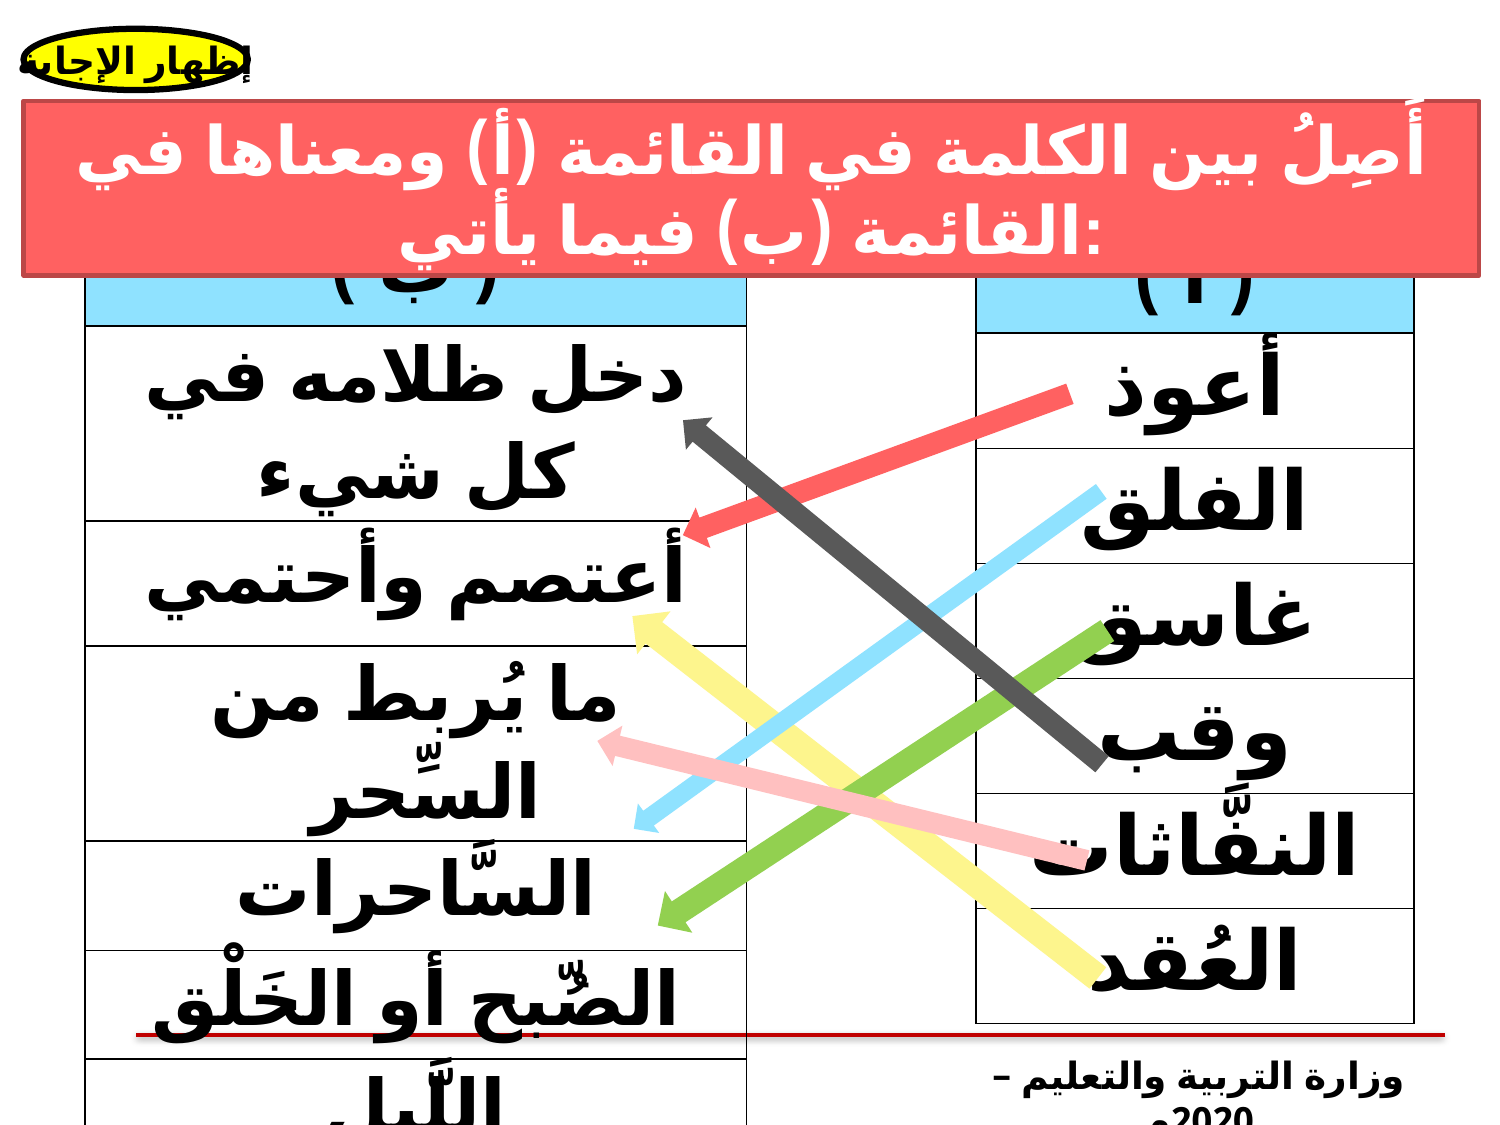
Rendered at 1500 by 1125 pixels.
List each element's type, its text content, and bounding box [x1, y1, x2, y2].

table_cell الصُّبح أو الخَلْق [86, 951, 746, 1058]
text_box أَصِلُ بين الكلمة في القائمة (أ) ومعناها في القائمة (ب) فيما يأتي: [21, 99, 1481, 278]
table_cell النفَّاثات [977, 794, 1413, 908]
table_cell الفلق [977, 449, 1413, 563]
table_header ( ب ) [86, 278, 746, 325]
text_box [866, 818, 1109, 991]
text_box [877, 792, 899, 803]
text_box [135, 1034, 1446, 1107]
text_box [1013, 620, 1115, 694]
text_box [783, 383, 1074, 504]
text_box [597, 725, 1090, 871]
text_box [843, 690, 1014, 798]
text_box [633, 775, 716, 833]
table_cell أعتصم وأحتمي [86, 522, 746, 645]
text_box [716, 619, 923, 764]
table_cell وقب [977, 679, 1413, 793]
text_box [683, 417, 1109, 773]
text_box [630, 609, 780, 730]
text_box إظهار الإجابة [23, 28, 248, 91]
table_cell ما يُربط من السِّحر [86, 647, 746, 840]
table_cell دخل ظلامه في كل شيء [86, 327, 746, 520]
text_box [926, 484, 1107, 618]
text_box [657, 806, 851, 933]
table_cell السَّاحرات [86, 842, 746, 950]
text_box [682, 496, 778, 549]
text_box [770, 723, 863, 789]
table_header ( أ ) [977, 278, 1413, 332]
table_cell العُقد [977, 909, 1413, 1023]
table_cell اللَّيل [86, 1060, 746, 1125]
table_cell غاسق [977, 564, 1413, 678]
table_cell أعوذ [977, 334, 1413, 448]
